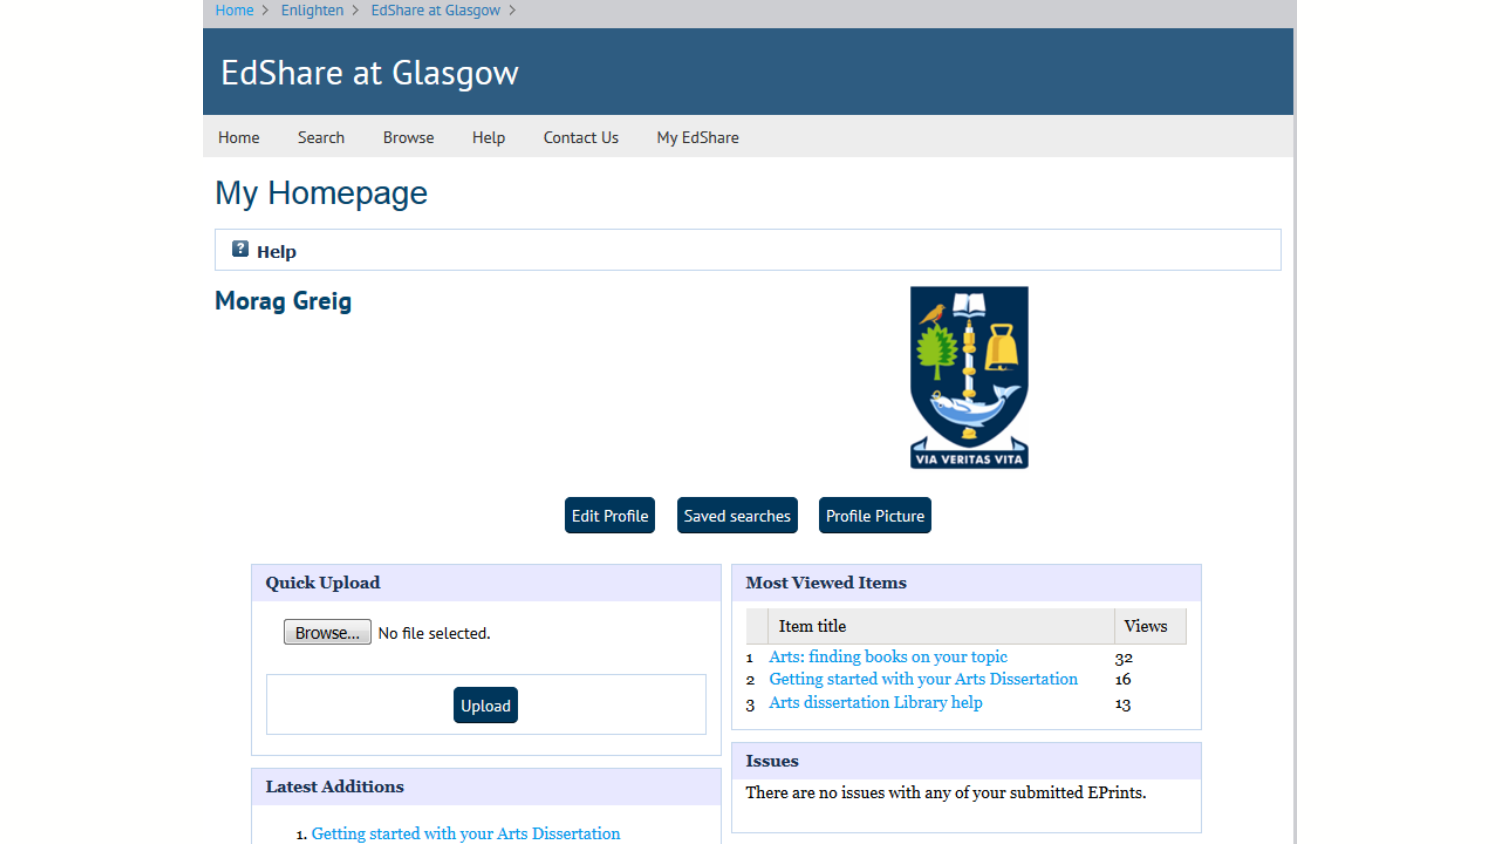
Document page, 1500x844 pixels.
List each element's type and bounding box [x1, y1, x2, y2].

picture [203, 0, 1297, 844]
